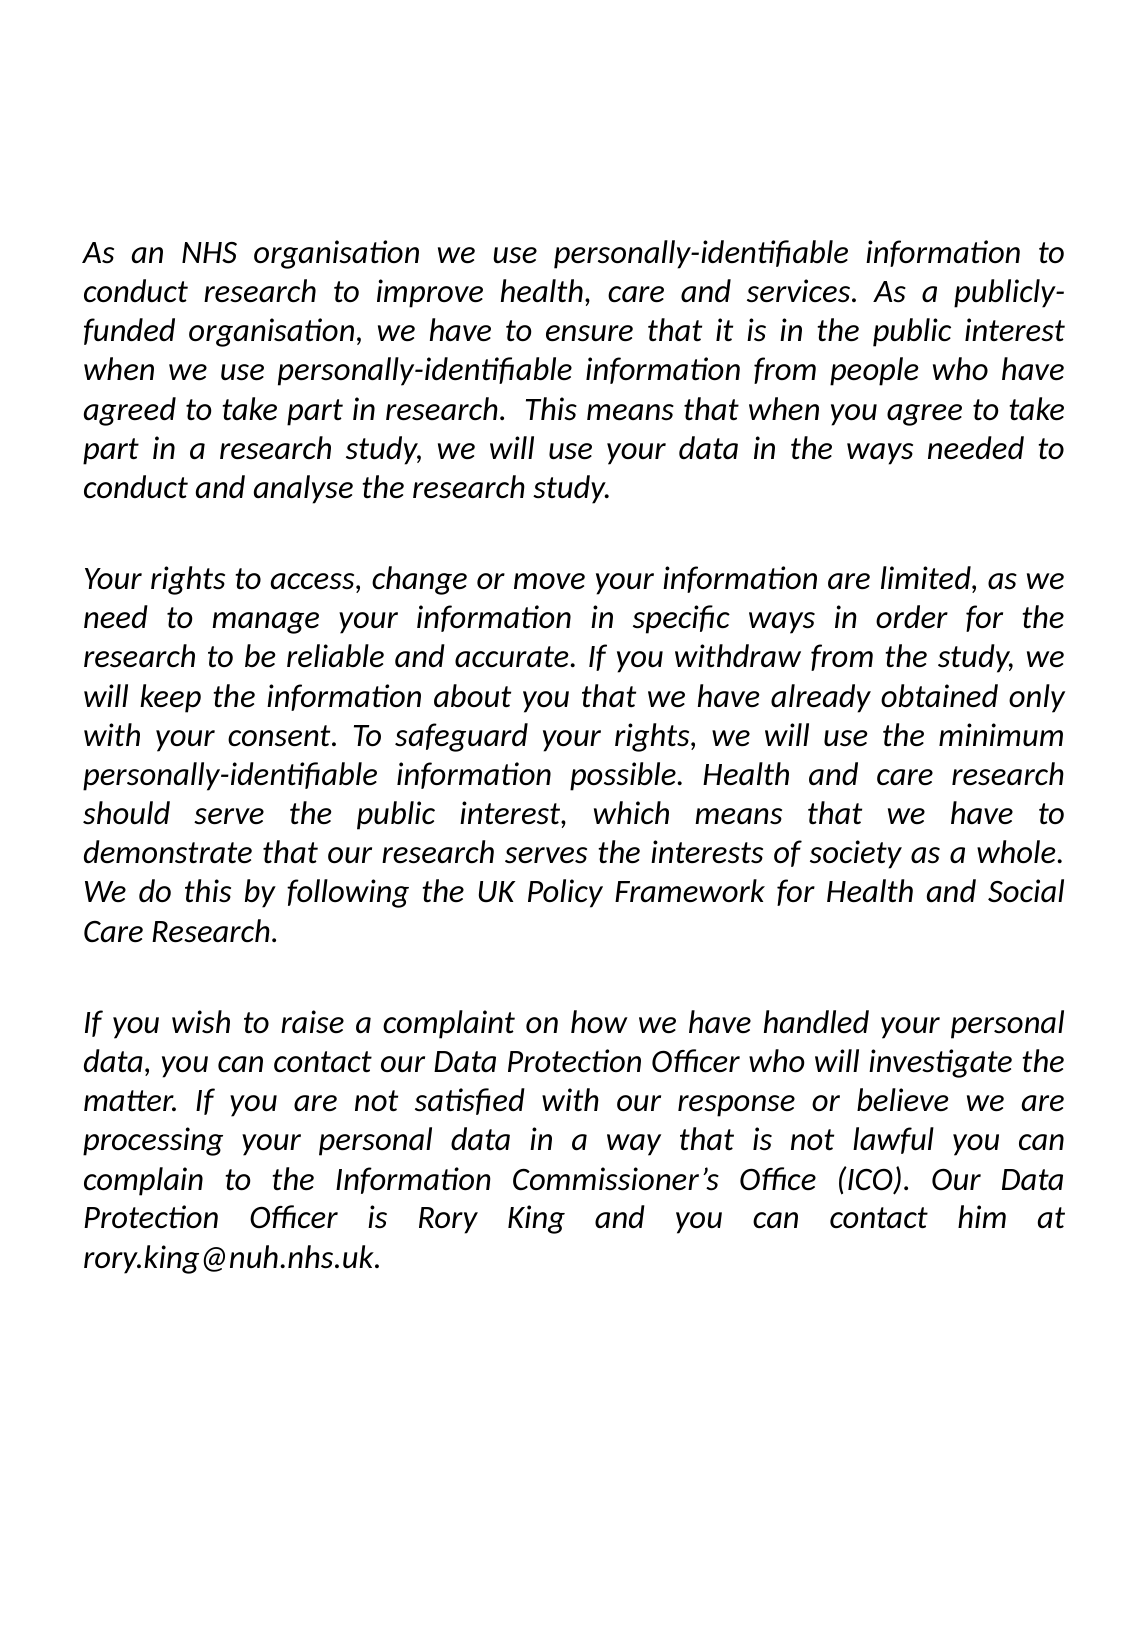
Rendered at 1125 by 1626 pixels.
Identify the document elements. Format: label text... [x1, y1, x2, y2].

list As an NHS organisation we use personally-identifiable information to conduct research to improve health, care and services. As a publicly-funded organisation, we have to ensure that it is in the public interest when we use personally-identifiable information from people who have agreed to take part in research. This means that when you agree to take part in a research study, we will use your data in the ways needed to conduct and analyse the research study. Your rights to access, change or move your information are limited, as we need to manage your information in specific ways in order for the research to be reliable and accurate. If you withdraw from the study, we will keep the information about you that we have already obtained only with your consent. To safeguard your rights, we will use the minimum personally-identifiable information possible. Health and care research should serve the public interest, which means that we have to demonstrate that our research serves the interests of society as a whole. We do this by following the UK Policy Framework for Health and Social Care Research. If you wish to raise a complaint on how we have handled your personal data, you can contact our Data Protection Officer who will investigate the matter. If you are not satisfied with our response or believe we are processing your personal data in a way that is not lawful you can complain to the Information Commissioner’s Office (ICO). Our Data Protection Officer is Rory King and you can contact him at rory.king@nuh.nhs.uk. [68, 223, 1081, 1296]
